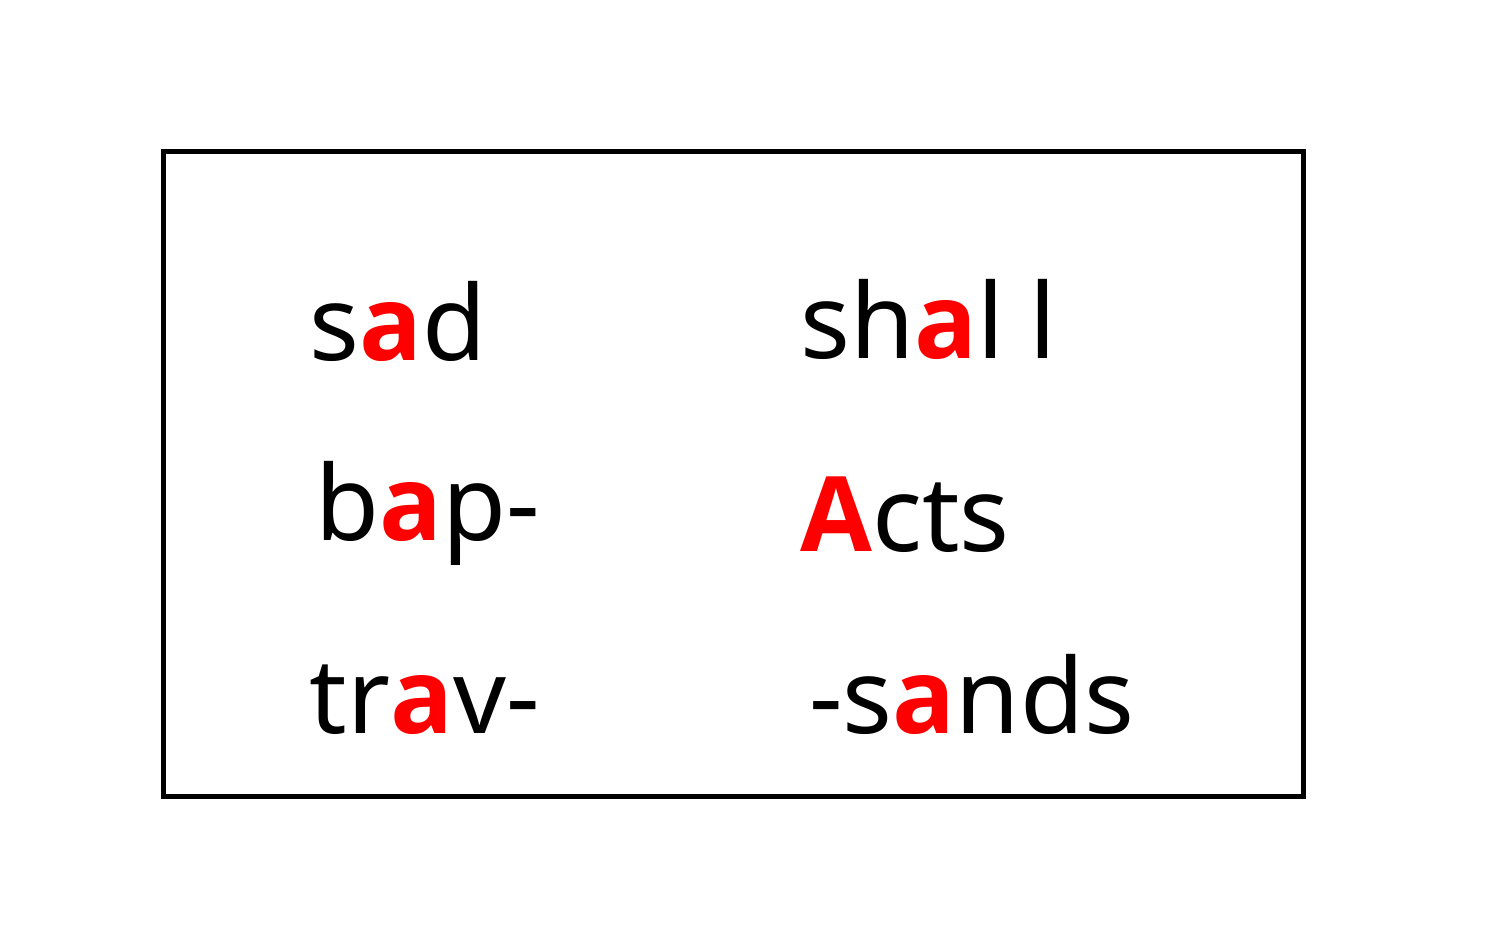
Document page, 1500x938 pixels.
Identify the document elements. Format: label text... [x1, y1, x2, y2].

text_box trav- [295, 559, 556, 762]
text_box Acts [785, 377, 1435, 594]
text_box -sands [794, 559, 1150, 762]
text_box sad [294, 186, 757, 413]
text_box shall [785, 184, 1274, 377]
text_box [163, 150, 1304, 797]
